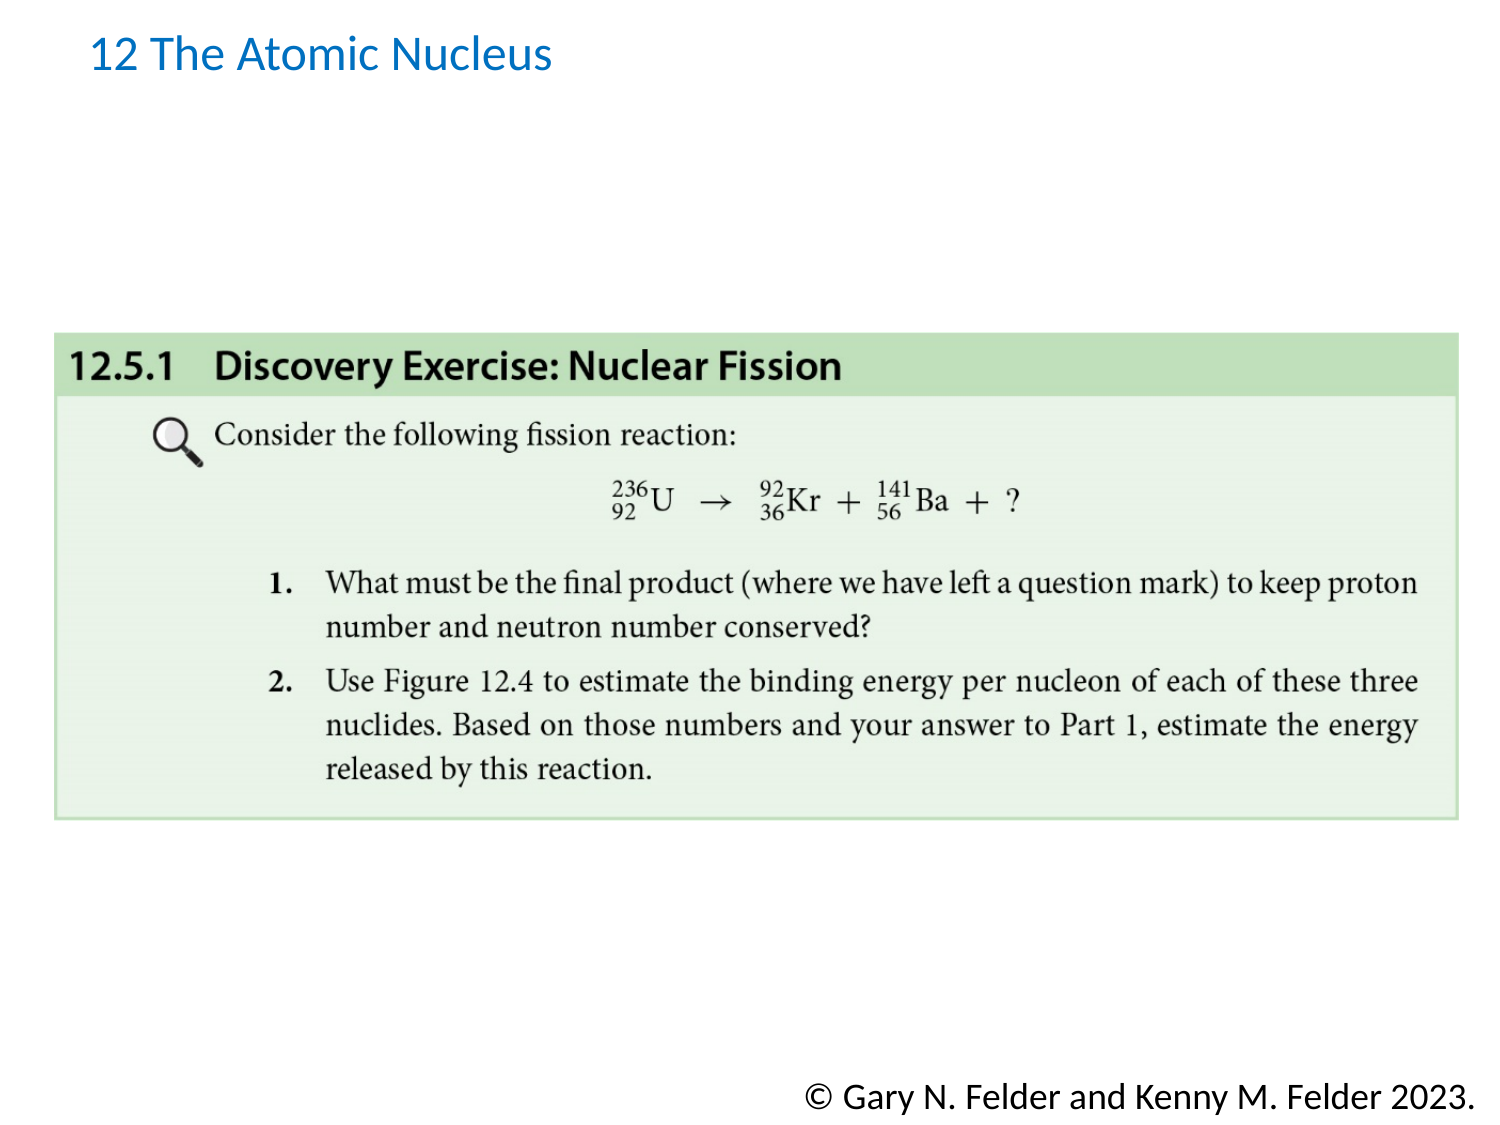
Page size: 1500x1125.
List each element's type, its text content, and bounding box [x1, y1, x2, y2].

text_box 12 The Atomic Nucleus [73, 13, 1469, 89]
picture [53, 332, 1459, 821]
text_box © Gary N. Felder and Kenny M. Felder 2023. [786, 1064, 1500, 1124]
